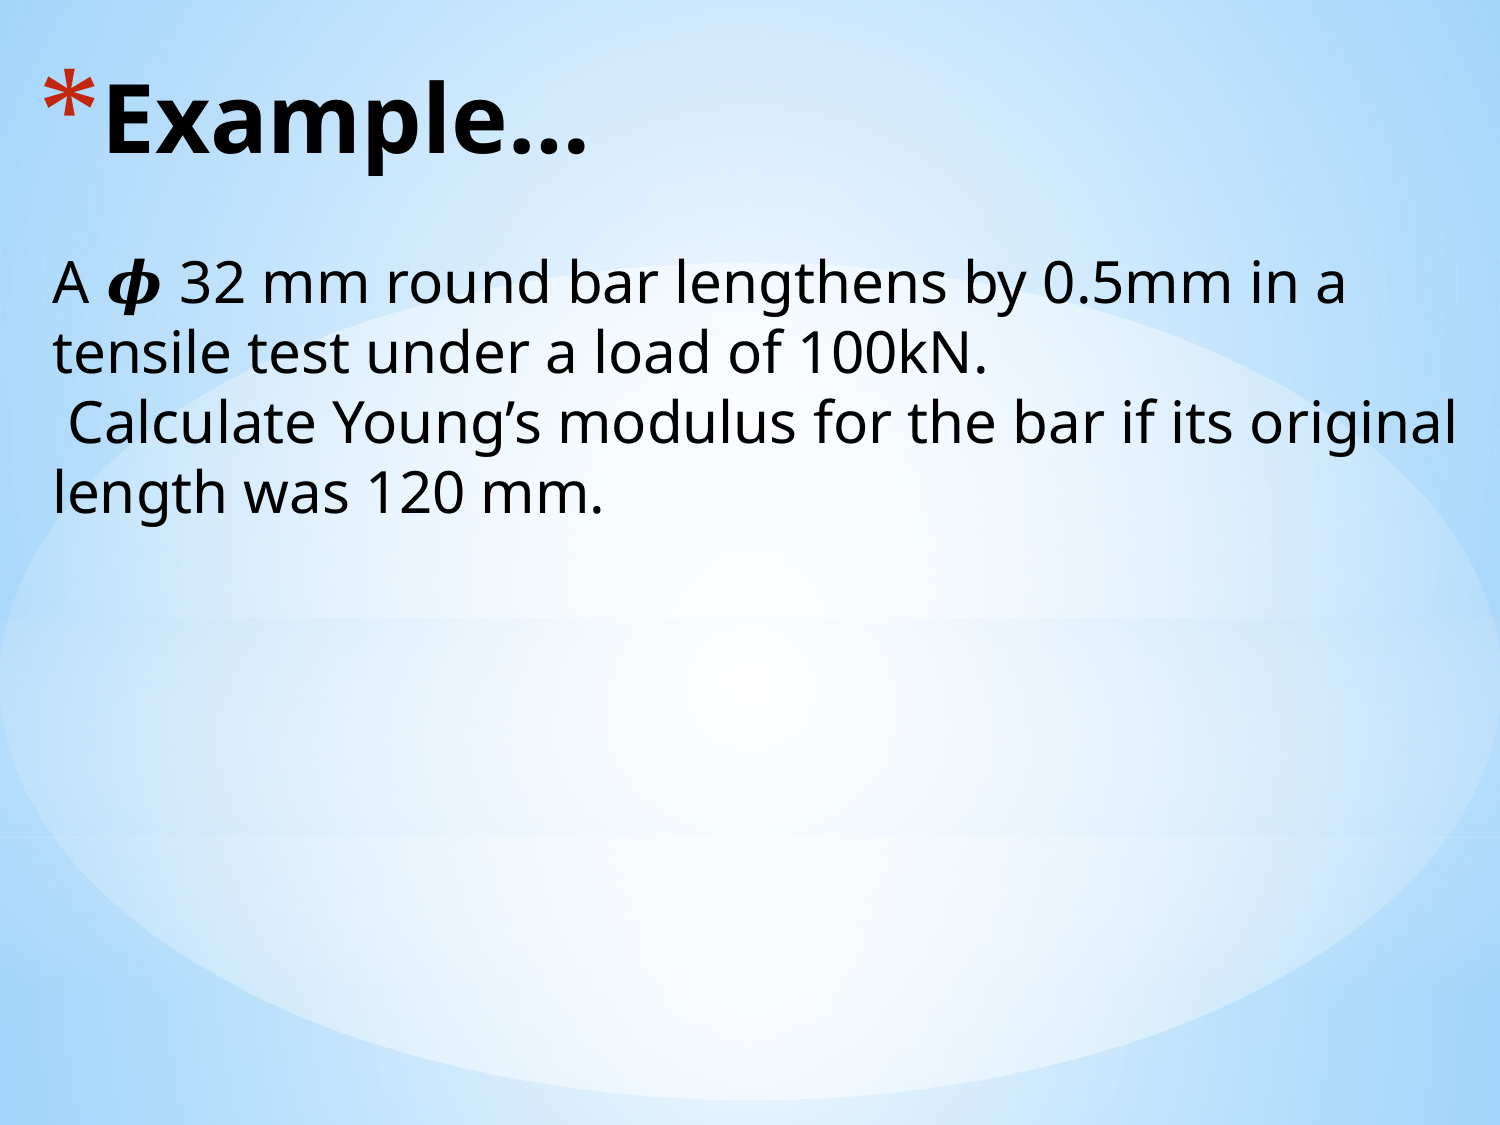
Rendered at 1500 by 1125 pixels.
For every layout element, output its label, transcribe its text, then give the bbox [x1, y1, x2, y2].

title Example… [24, 50, 1438, 188]
text_box A 𝝓 32 mm round bar lengthens by 0.5mm in a tensile test under a load of 100kN. Calculate Young’s modulus for the bar if its original length was 120 mm. [37, 237, 1488, 578]
